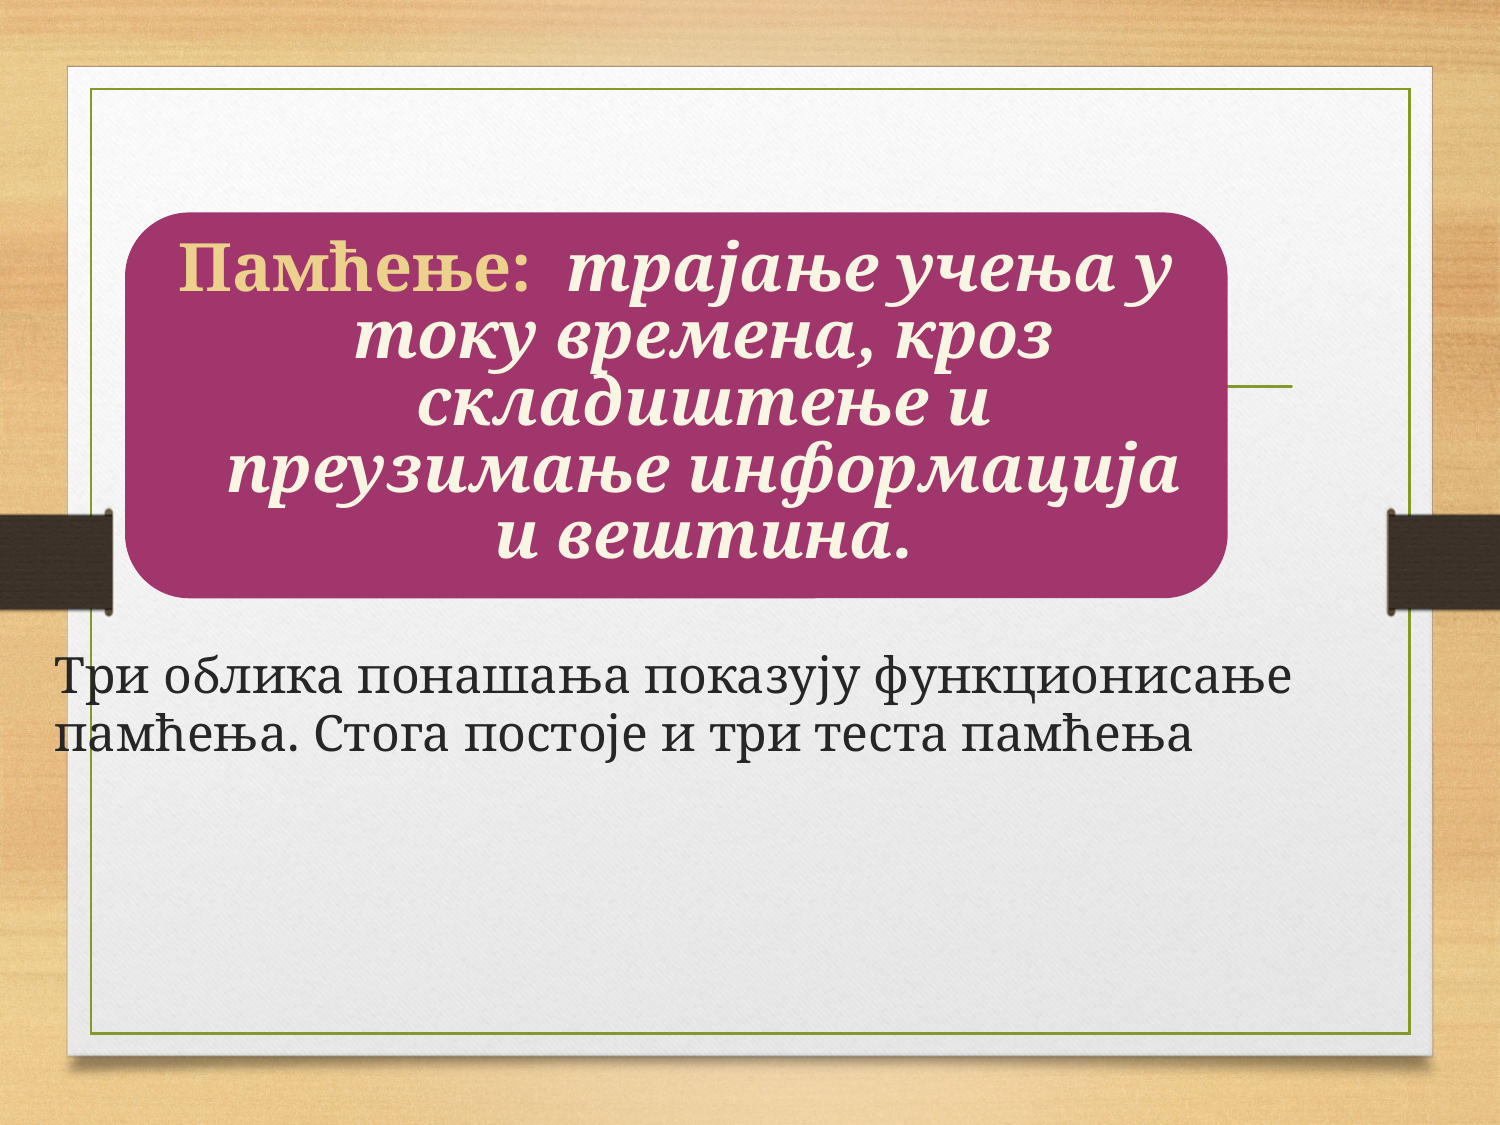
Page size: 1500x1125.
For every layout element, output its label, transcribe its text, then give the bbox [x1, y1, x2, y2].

text_box Памћење: трајање учења у току времена, кроз складиштење и преузимање информација и вештина. [125, 212, 1228, 599]
picture [0, 0, 1500, 1125]
list Три облика понашања показују функционисање памћења. Стога постоје и три теста памћења [39, 637, 1461, 1098]
